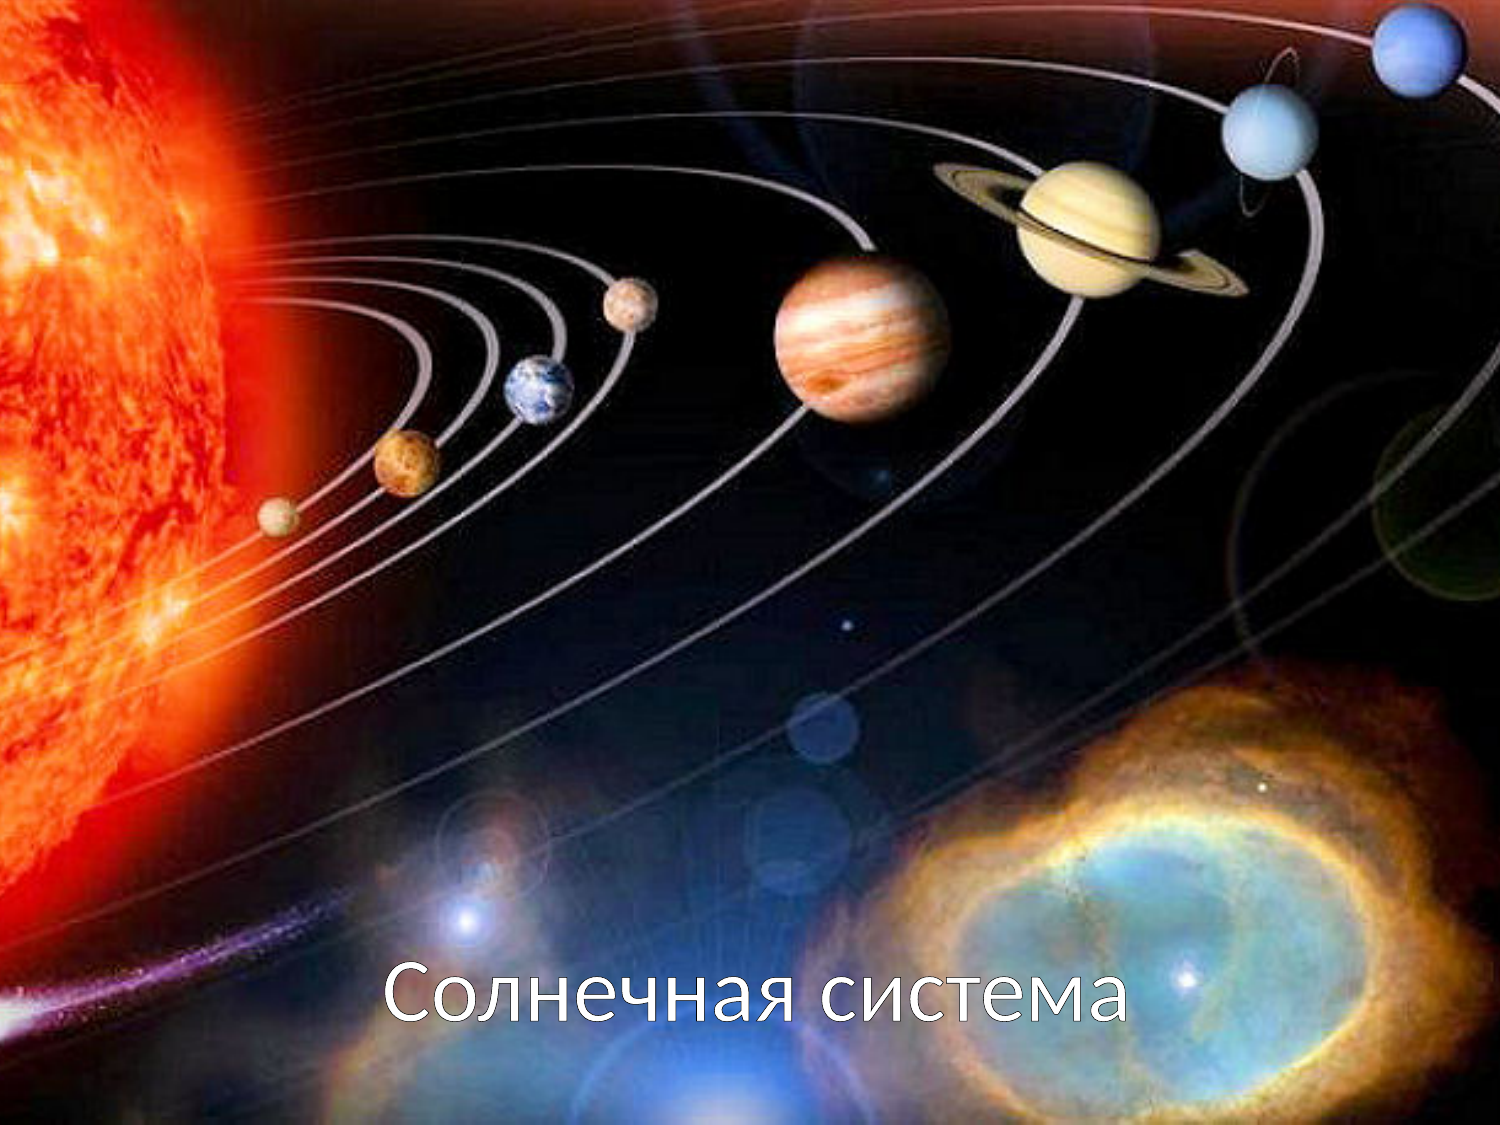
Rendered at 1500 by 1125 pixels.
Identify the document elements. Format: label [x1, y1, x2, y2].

list [0, 0, 1500, 1125]
